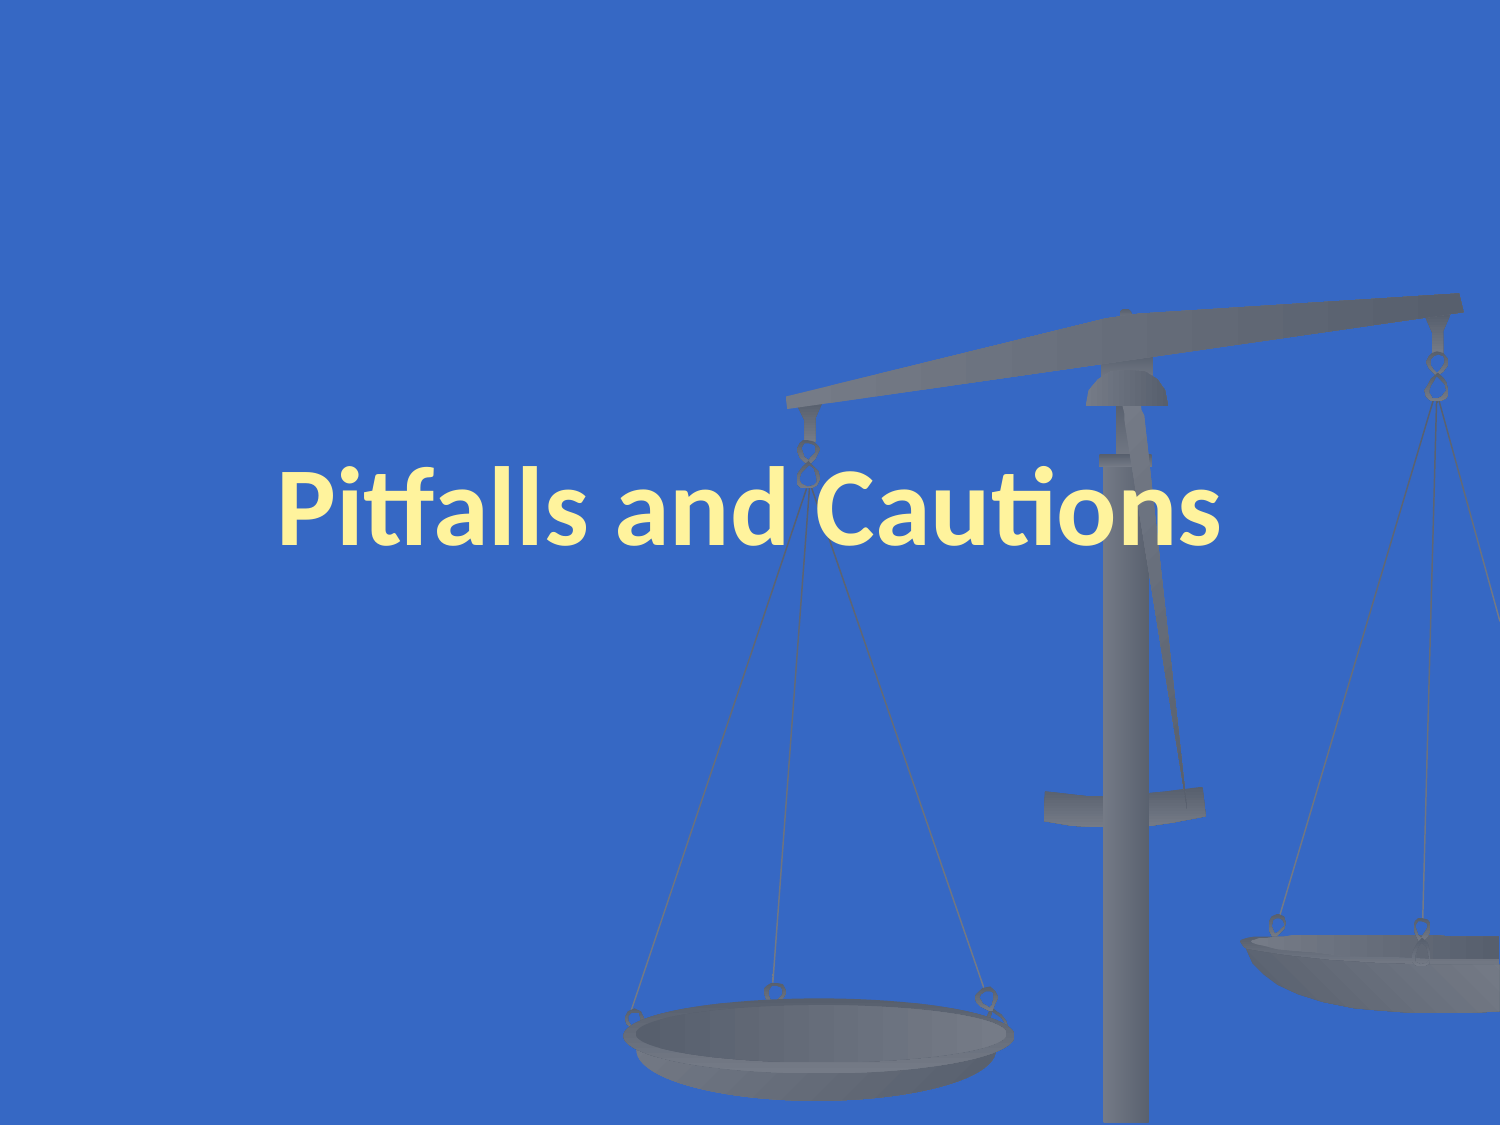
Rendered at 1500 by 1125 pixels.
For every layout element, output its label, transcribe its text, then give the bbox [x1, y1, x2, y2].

title Pitfalls and Cautions [112, 289, 1388, 576]
